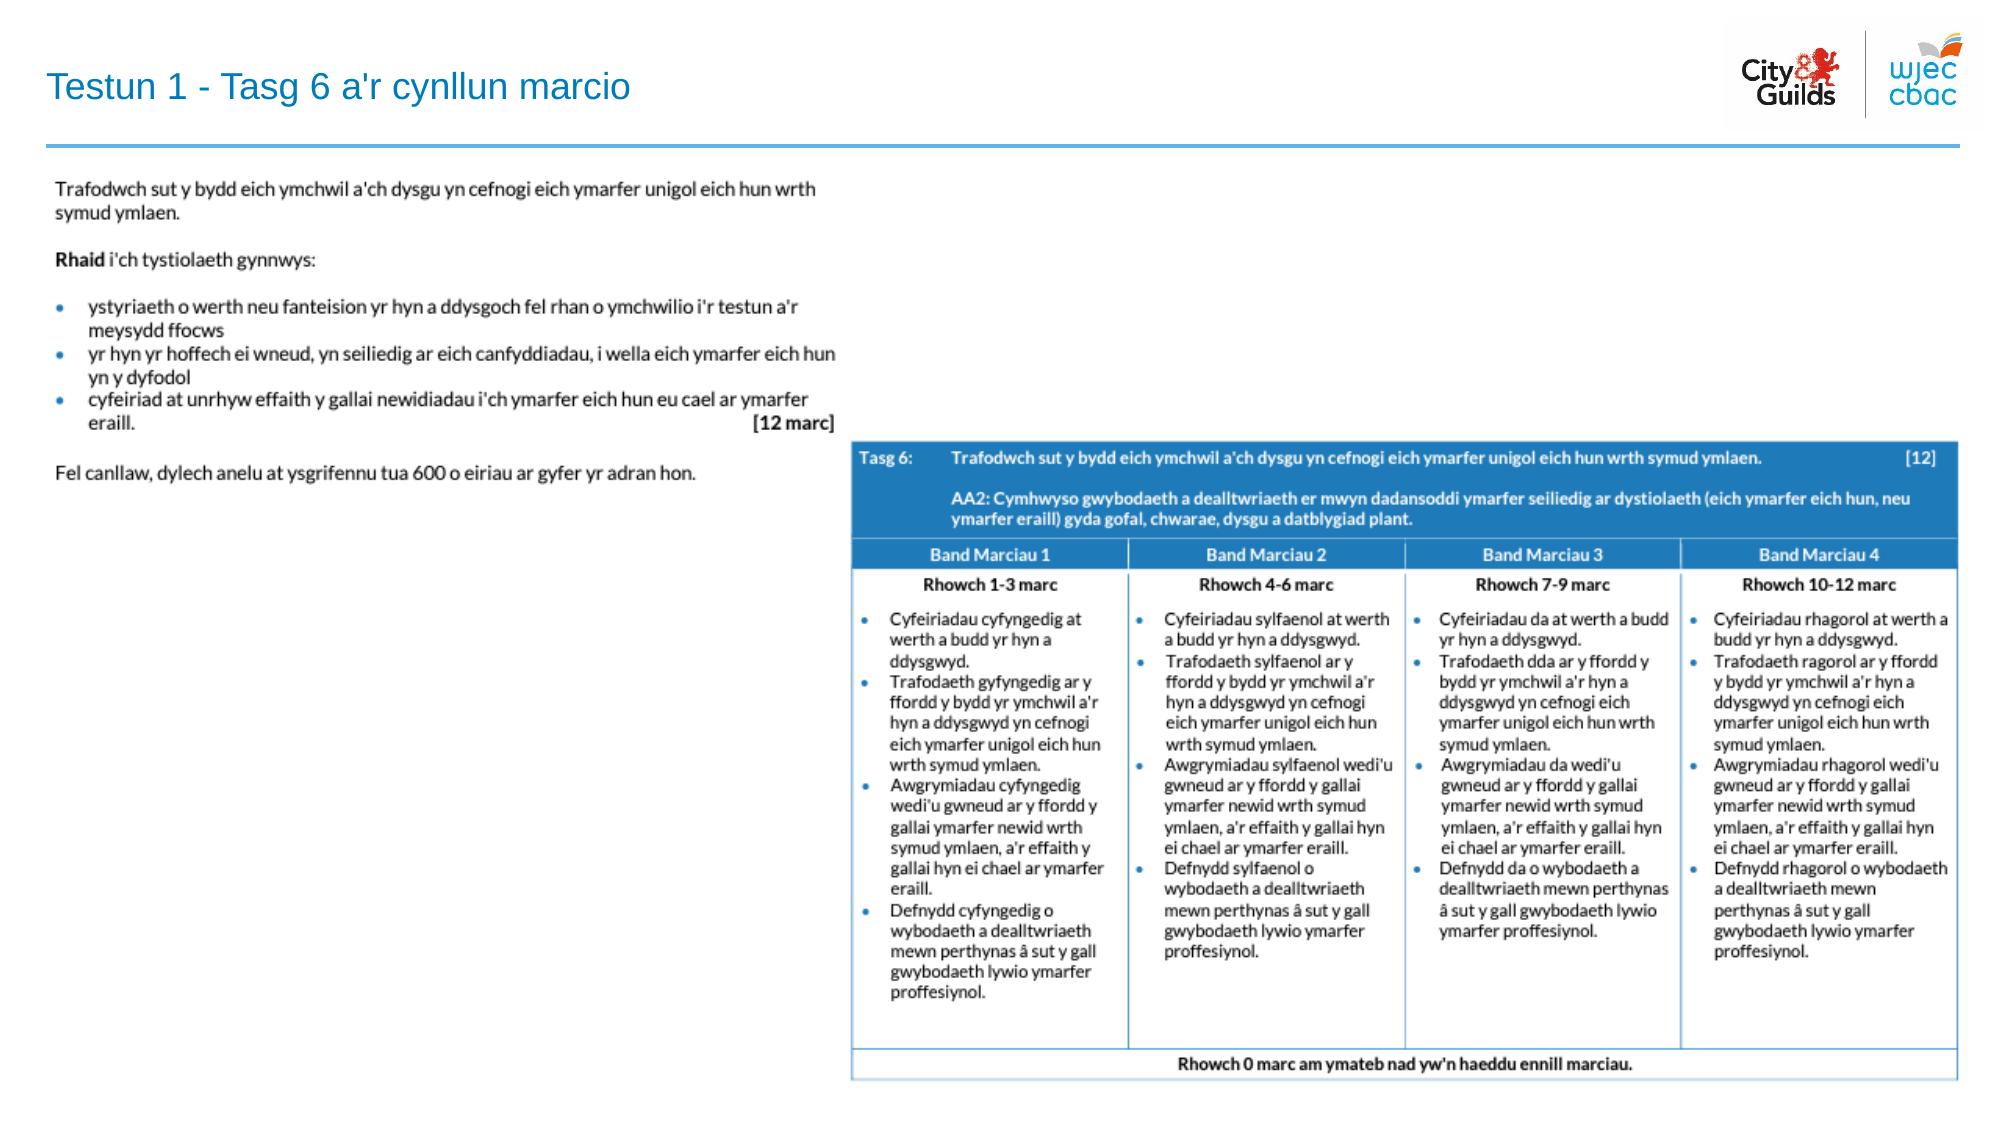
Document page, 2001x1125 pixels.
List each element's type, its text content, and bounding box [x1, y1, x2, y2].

picture [1723, 18, 1984, 131]
title Testun 1 - Tasg 6 a'r cynllun marcio [46, 34, 1724, 108]
picture [46, 168, 1971, 1097]
